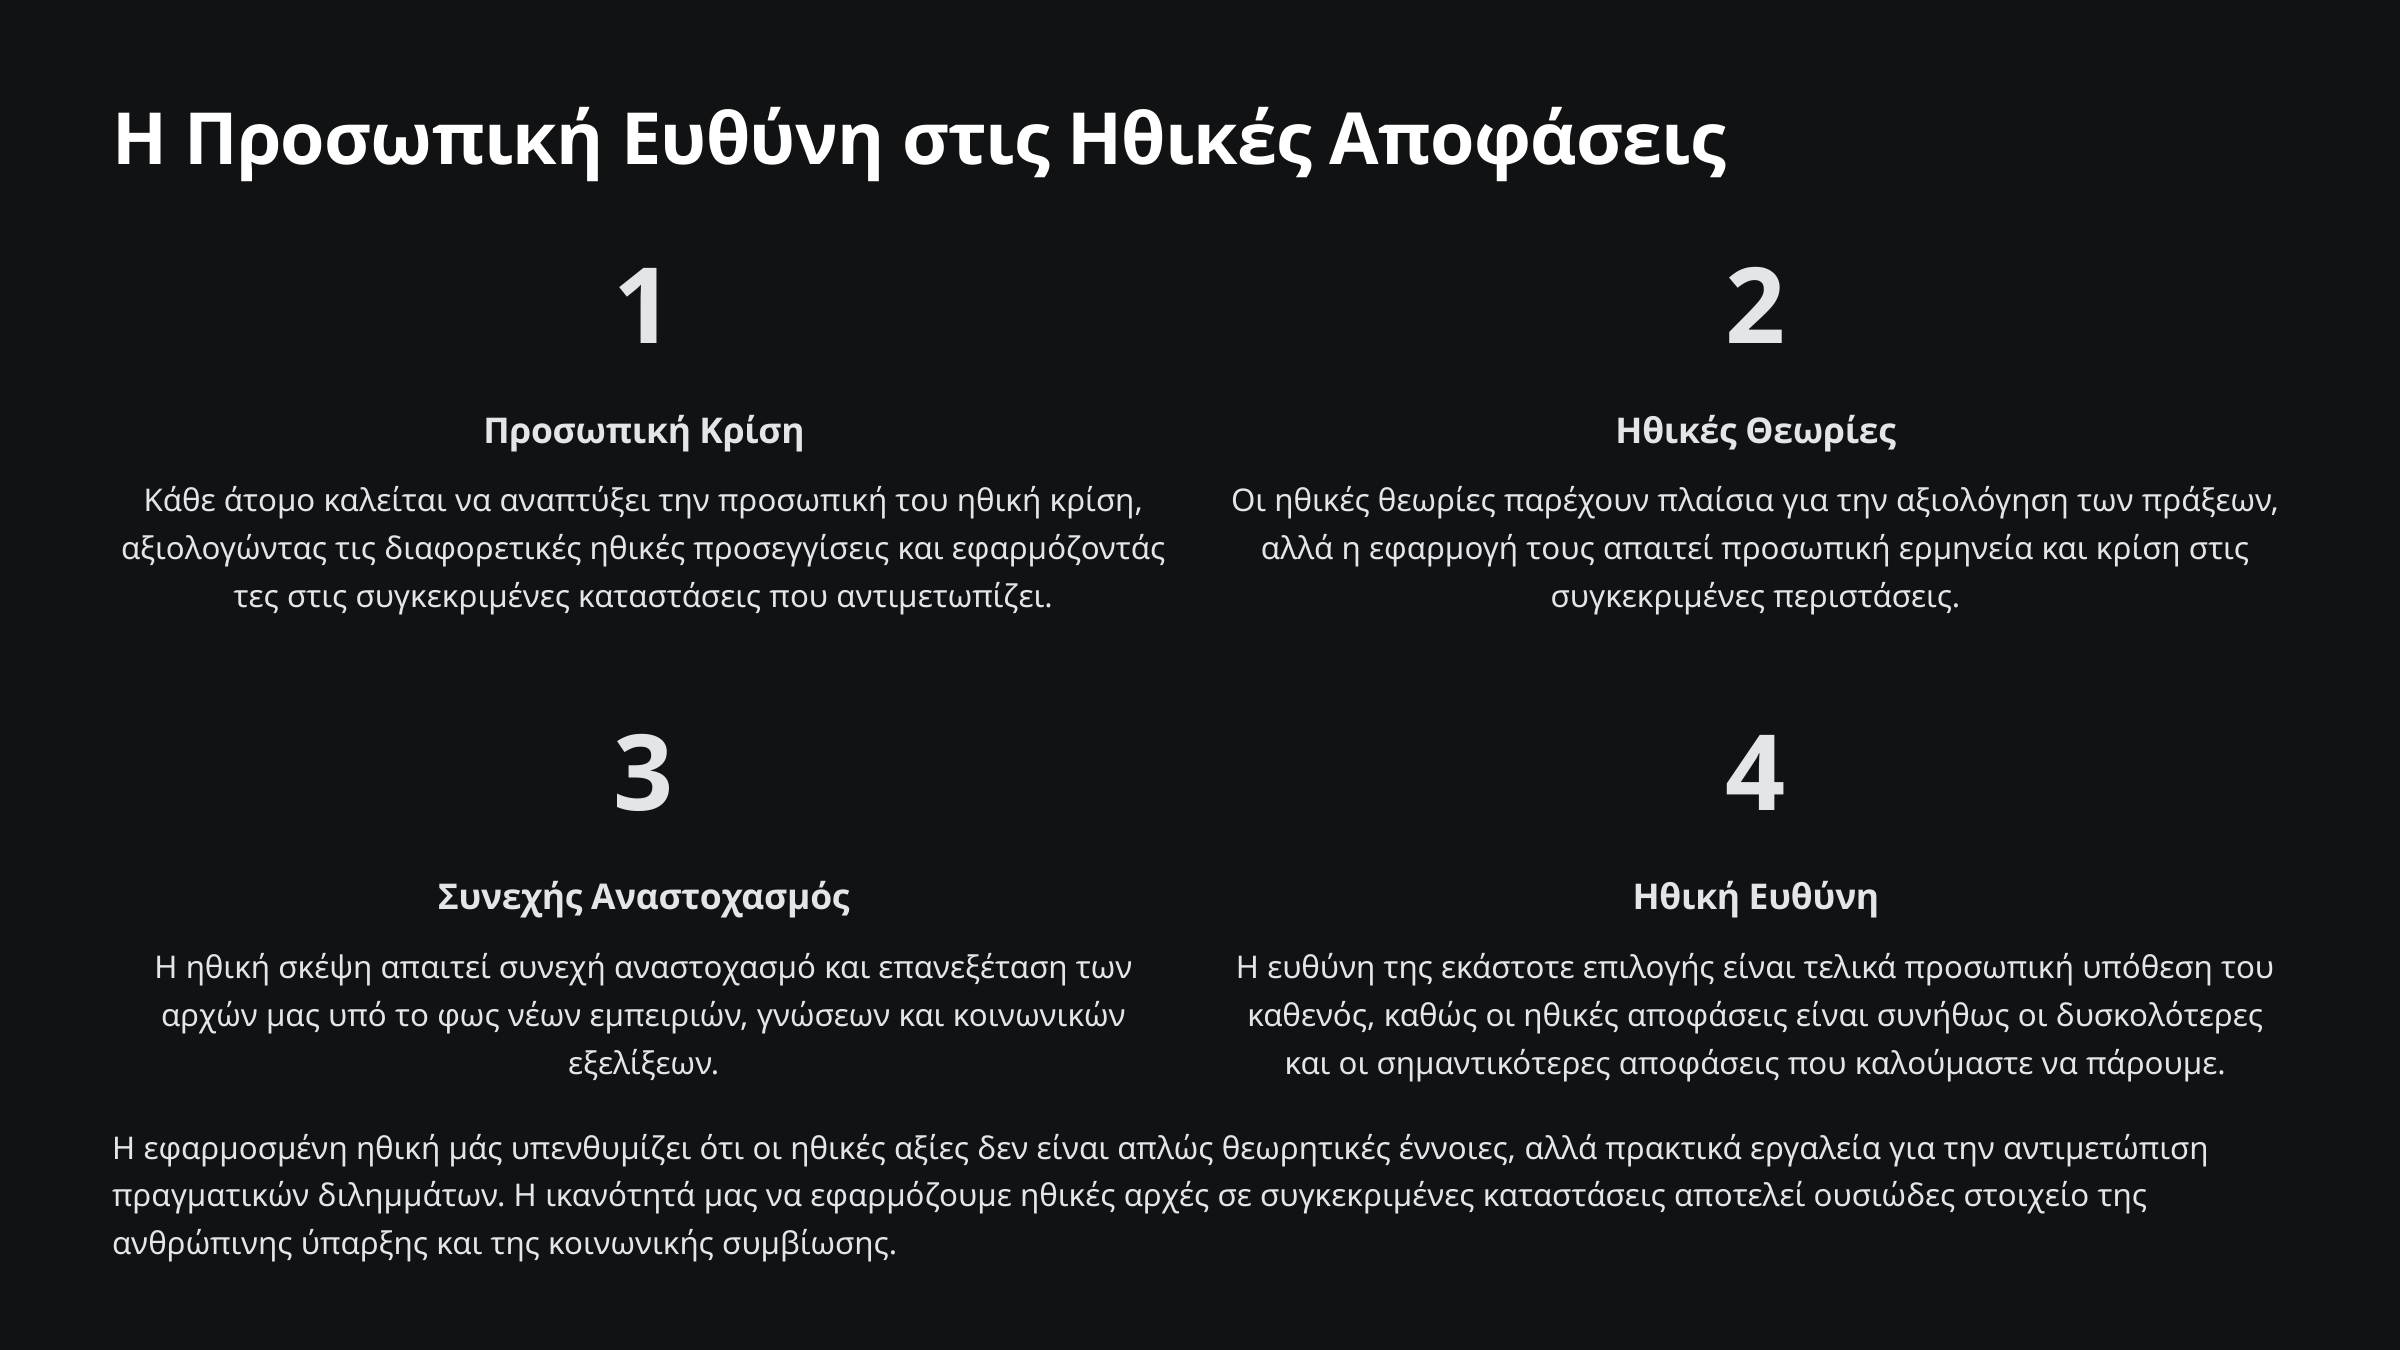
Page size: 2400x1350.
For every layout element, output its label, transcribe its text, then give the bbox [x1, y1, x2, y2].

text_box Κάθε άτομο καλείται να αναπτύξει την προσωπική του ηθική κρίση, αξιολογώντας τις διαφορετικές ηθικές προσεγγίσεις και εφαρμόζοντάς τες στις συγκεκριμένες καταστάσεις που αντιμετωπίζει. [112, 470, 1176, 615]
text_box 3 [112, 726, 1176, 833]
text_box Προσωπική Κρίση [461, 405, 826, 451]
text_box 1 [112, 259, 1176, 366]
text_box Η Προσωπική Ευθύνη στις Ηθικές Αποφάσεις [112, 88, 1756, 180]
text_box 4 [1223, 726, 2288, 833]
text_box Η εφαρμοσμένη ηθική μάς υπενθυμίζει ότι οι ηθικές αξίες δεν είναι απλώς θεωρητικές έννοιες, αλλά πρακτικά εργαλεία για την αντιμετώπιση πραγματικών διλημμάτων. Η ικανότητά μας να εφαρμόζουμε ηθικές αρχές σε συγκεκριμένες καταστάσεις αποτελεί ουσιώδες στοιχείο της ανθρώπινης ύπαρξης και της κοινωνικής συμβίωσης. [112, 1117, 2288, 1262]
text_box Η ευθύνη της εκάστοτε επιλογής είναι τελικά προσωπική υπόθεση του καθενός, καθώς οι ηθικές αποφάσεις είναι συνήθως οι δυσκολότερες και οι σημαντικότερες αποφάσεις που καλούμαστε να πάρουμε. [1223, 937, 2288, 1082]
text_box Ηθική Ευθύνη [1573, 872, 1938, 918]
text_box 2 [1223, 259, 2288, 366]
text_box Ηθικές Θεωρίες [1573, 405, 1938, 451]
text_box Οι ηθικές θεωρίες παρέχουν πλαίσια για την αξιολόγηση των πράξεων, αλλά η εφαρμογή τους απαιτεί προσωπική ερμηνεία και κρίση στις συγκεκριμένες περιστάσεις. [1223, 470, 2288, 615]
text_box Η ηθική σκέψη απαιτεί συνεχή αναστοχασμό και επανεξέταση των αρχών μας υπό το φως νέων εμπειριών, γνώσεων και κοινωνικών εξελίξεων. [112, 937, 1176, 1033]
text_box Συνεχής Αναστοχασμός [431, 872, 857, 918]
